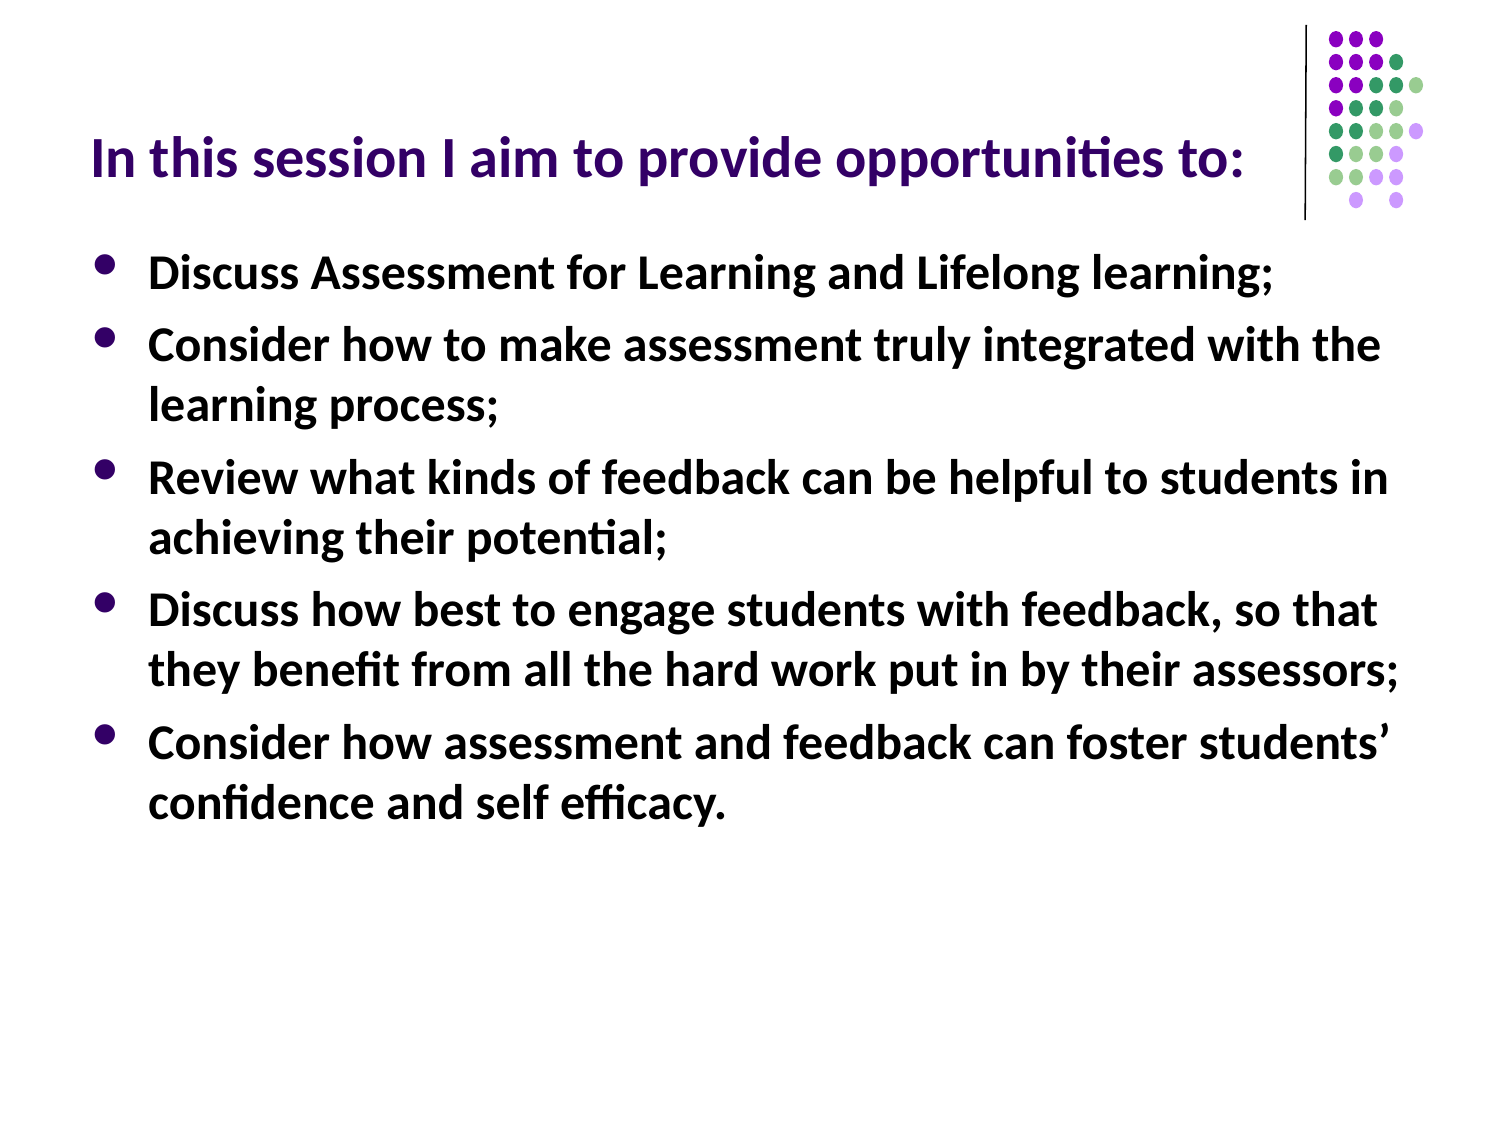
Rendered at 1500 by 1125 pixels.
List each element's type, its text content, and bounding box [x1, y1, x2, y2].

title In this session I aim to provide opportunities to: [74, 19, 1313, 197]
list Discuss Assessment for Learning and Lifelong learning; Consider how to make assessment truly integrated with the learning process; Review what kinds of feedback can be helpful to students in achieving their potential; Discuss how best to engage students with feedback, so that they benefit from all the hard work put in by their assessors; Consider how assessment and feedback can foster students’ confidence and self efficacy. [76, 231, 1428, 1018]
